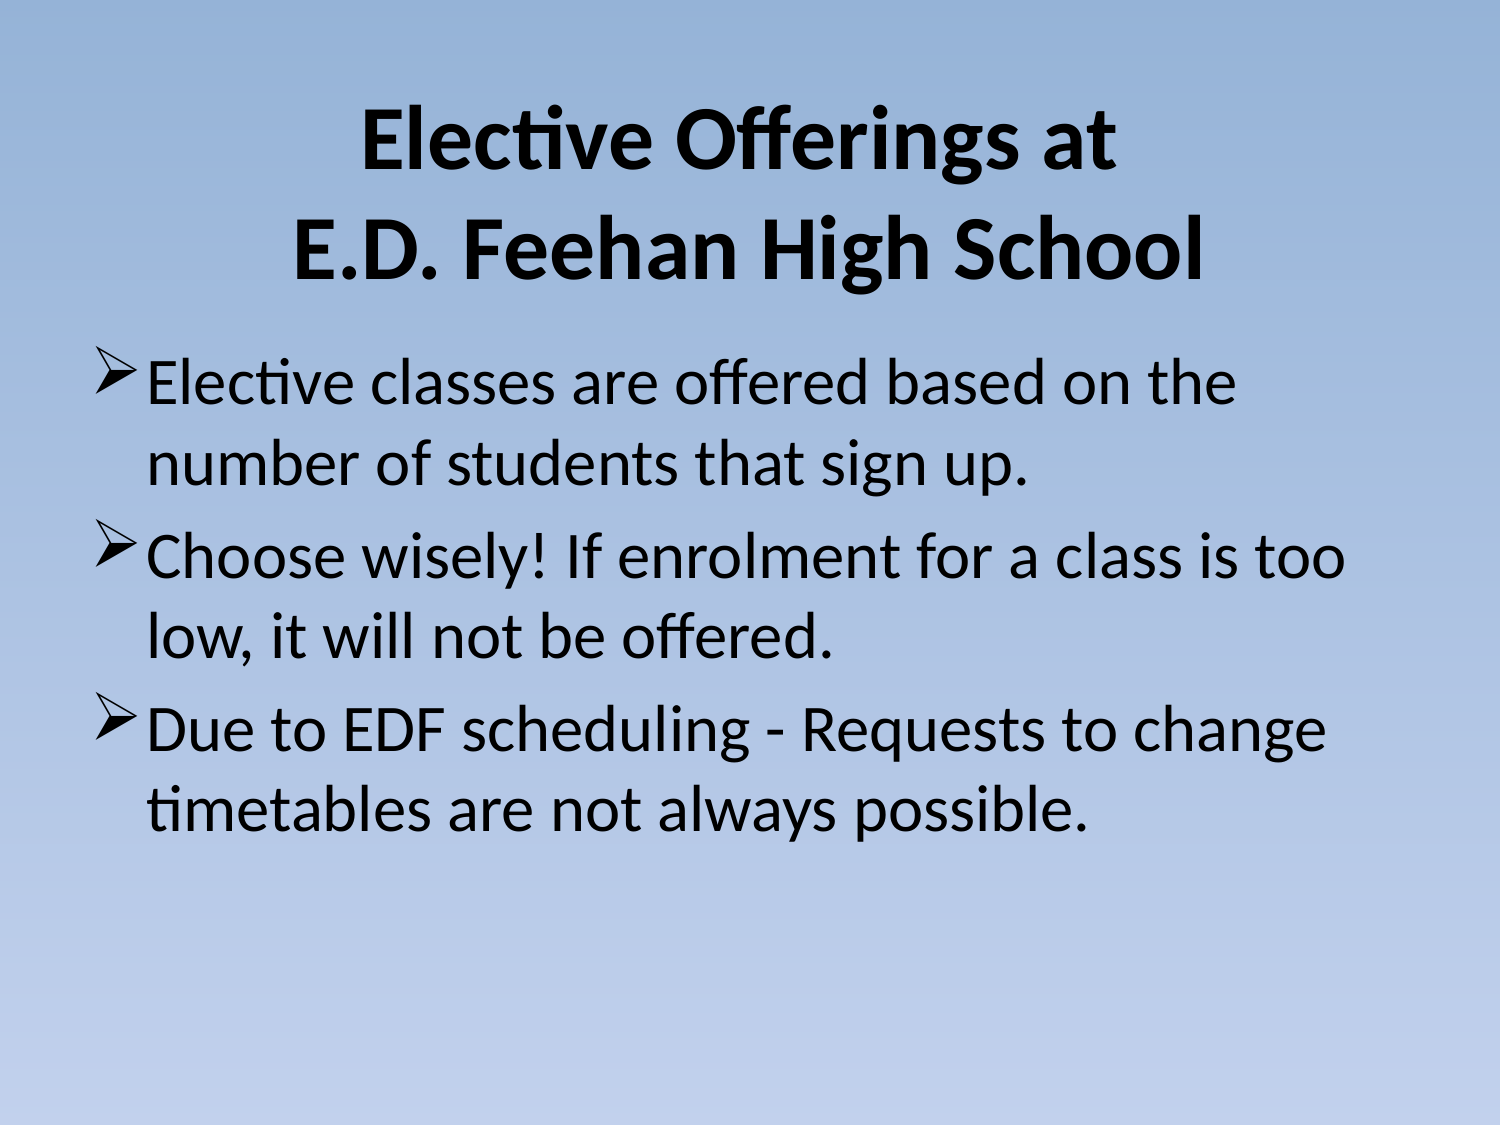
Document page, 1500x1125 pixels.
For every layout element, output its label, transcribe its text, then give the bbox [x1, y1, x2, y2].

title Elective Offerings at E.D. Feehan High School [75, 94, 1425, 237]
list Elective classes are offered based on the number of students that sign up. Choose wisely! If enrolment for a class is too low, it will not be offered. Due to EDF scheduling - Requests to change timetables are not always possible. [75, 237, 1425, 1063]
